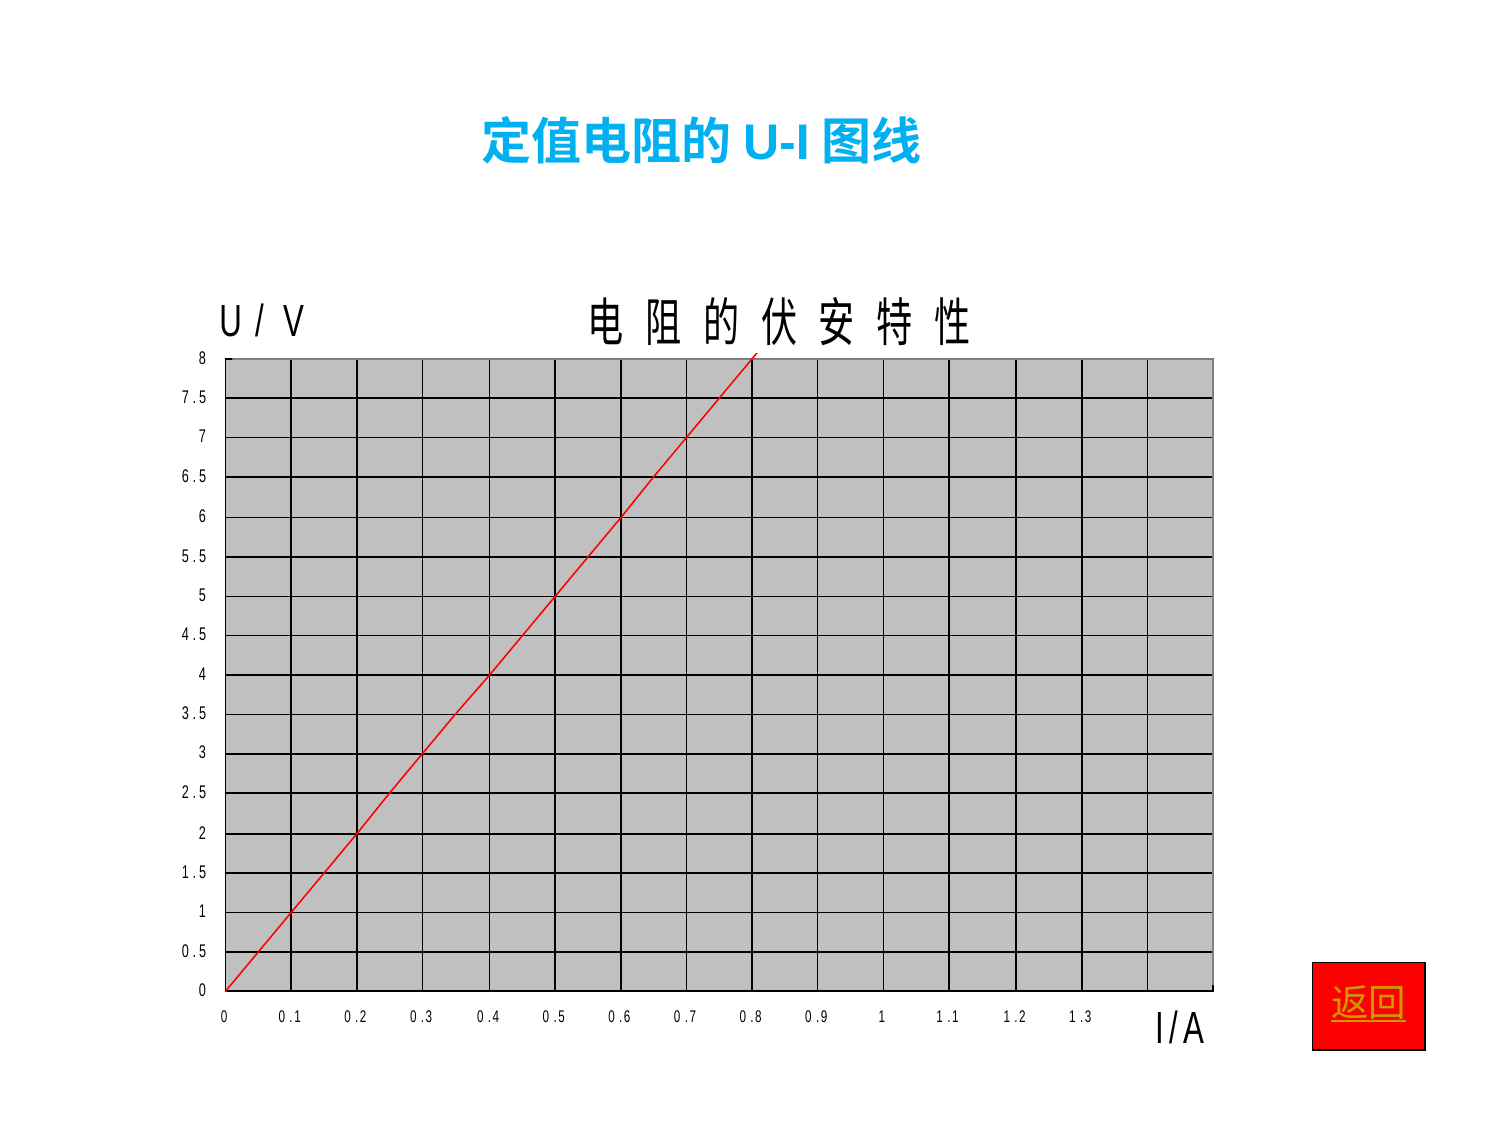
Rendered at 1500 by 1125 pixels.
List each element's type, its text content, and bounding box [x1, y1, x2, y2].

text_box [123, 243, 1456, 1090]
text_box 定值电阻的U-I图线 [466, 101, 998, 177]
